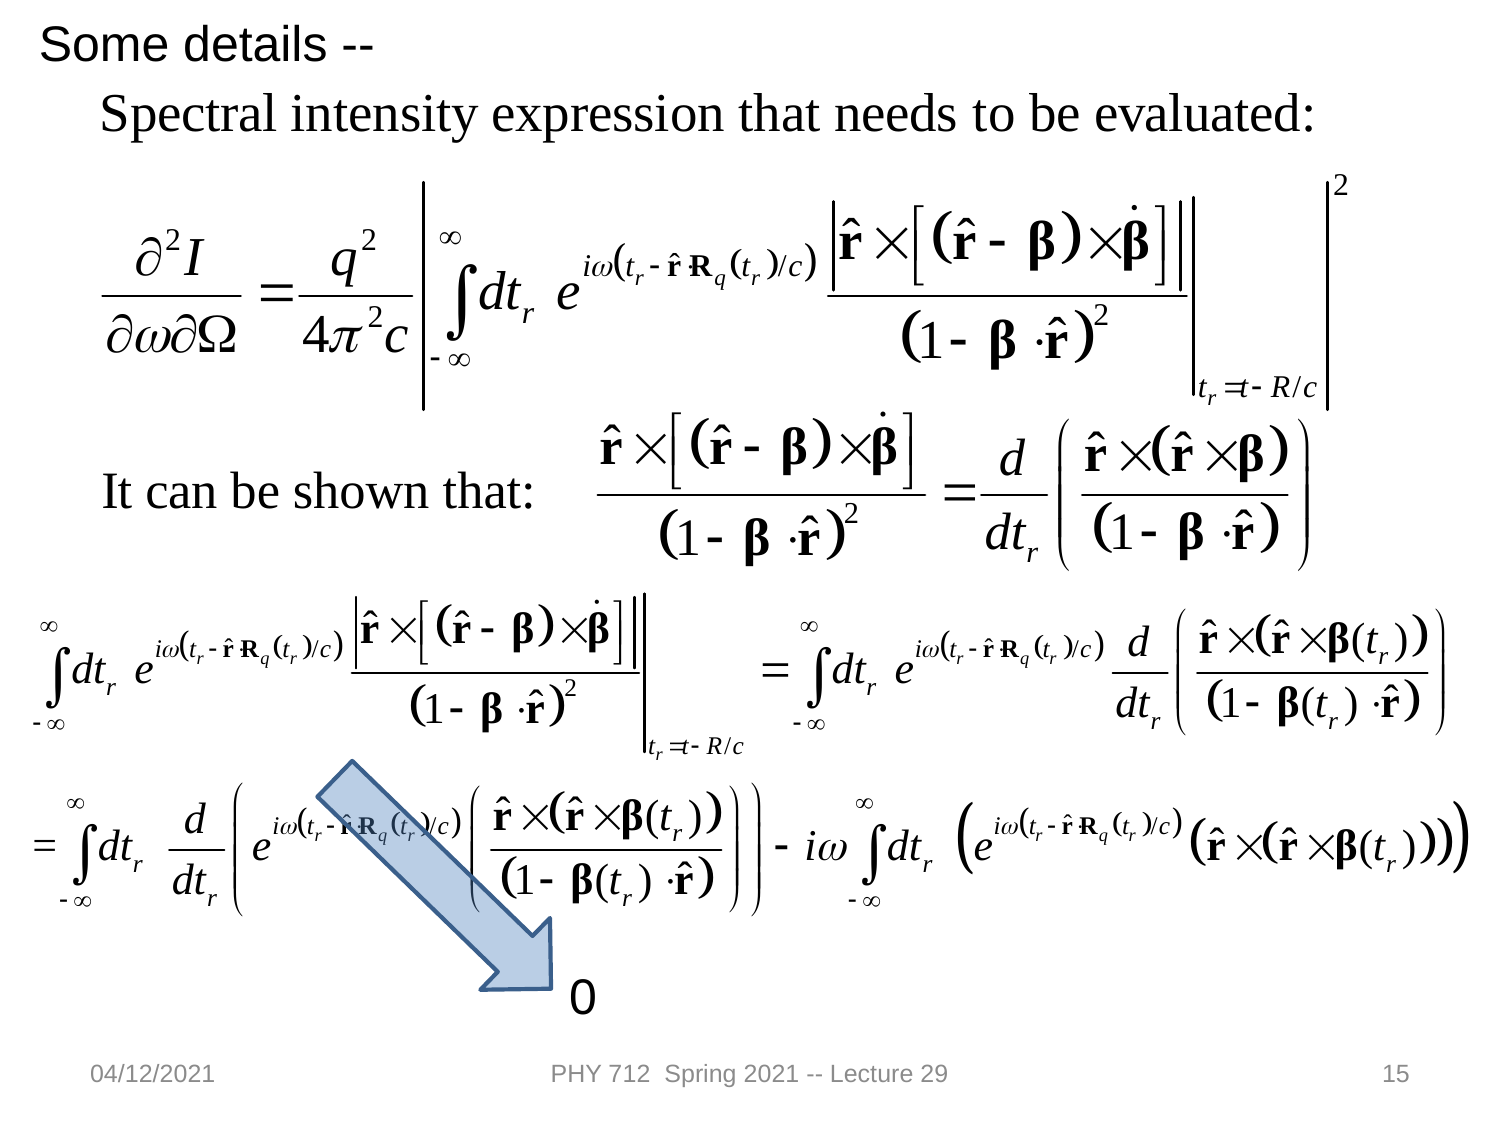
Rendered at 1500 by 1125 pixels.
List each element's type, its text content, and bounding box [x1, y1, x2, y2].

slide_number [75, 1042, 425, 1103]
footer PHY 712 Spring 2021 -- Lecture 29 [512, 1042, 988, 1103]
text_box [457, 936, 554, 992]
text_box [93, 81, 1361, 421]
text_box Some details -- [24, 4, 1425, 79]
text_box 0 [554, 957, 680, 1032]
slide_number 15 [1074, 1042, 1425, 1103]
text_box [93, 402, 1325, 581]
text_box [25, 582, 1475, 928]
